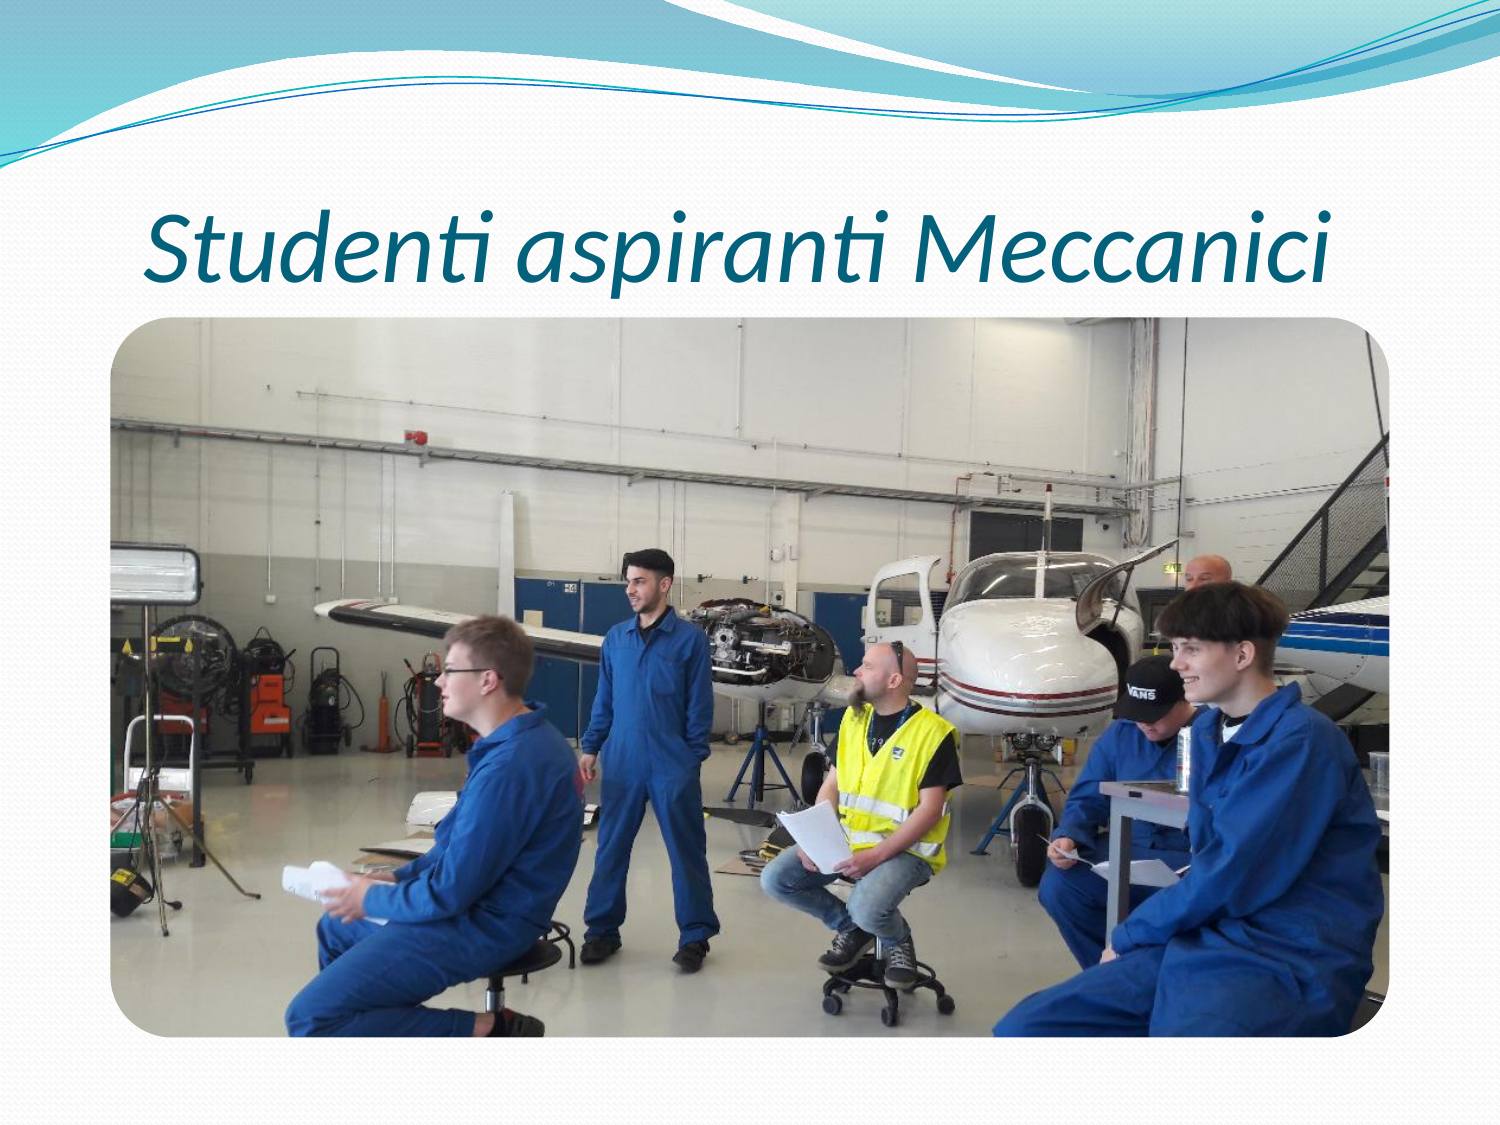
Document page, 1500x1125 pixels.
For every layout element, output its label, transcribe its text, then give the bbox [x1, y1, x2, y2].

title Studenti aspiranti Meccanici [75, 115, 1425, 303]
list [110, 317, 1390, 1038]
